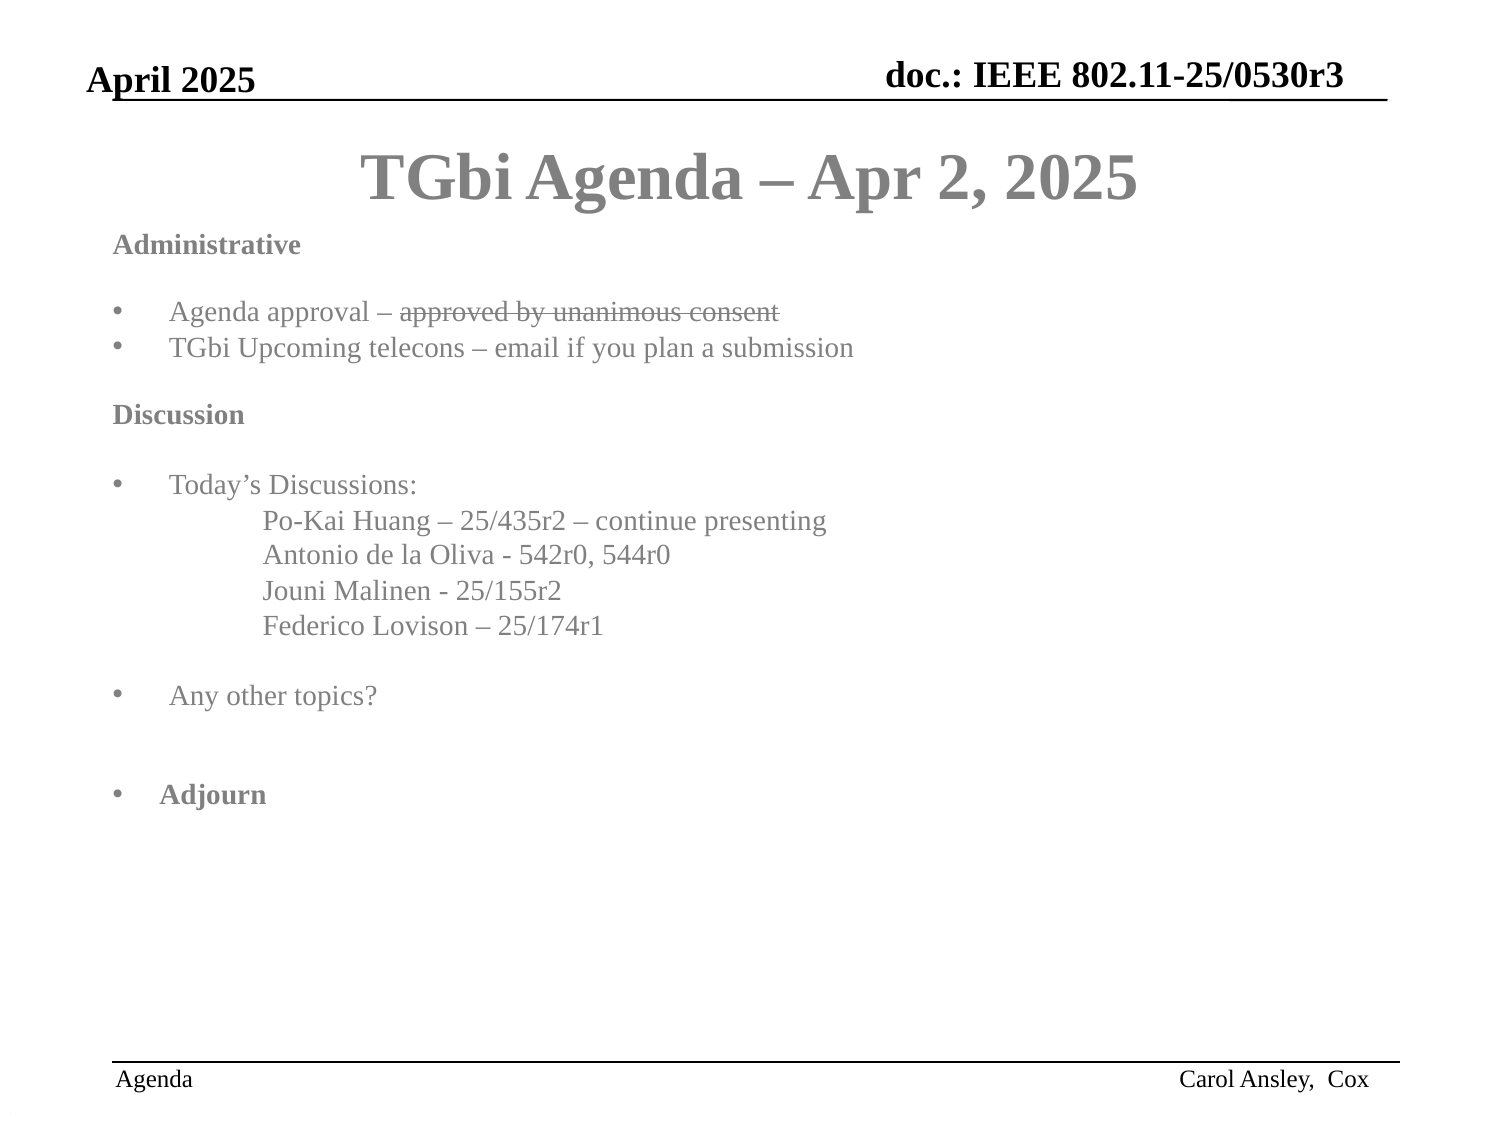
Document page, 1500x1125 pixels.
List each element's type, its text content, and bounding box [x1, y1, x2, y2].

list Administrative Agenda approval – approved by unanimous consent TGbi Upcoming telecons – email if you plan a submission Discussion Today’s Discussions: Po-Kai Huang – 25/435r2 – continue presenting Antonio de la Oliva - 542r0, 544r0 Jouni Malinen - 25/155r2 Federico Lovison – 25/174r1 Any other topics? Adjourn [111, 231, 1435, 1043]
title TGbi Agenda – Apr 2, 2025 [111, 124, 1388, 231]
